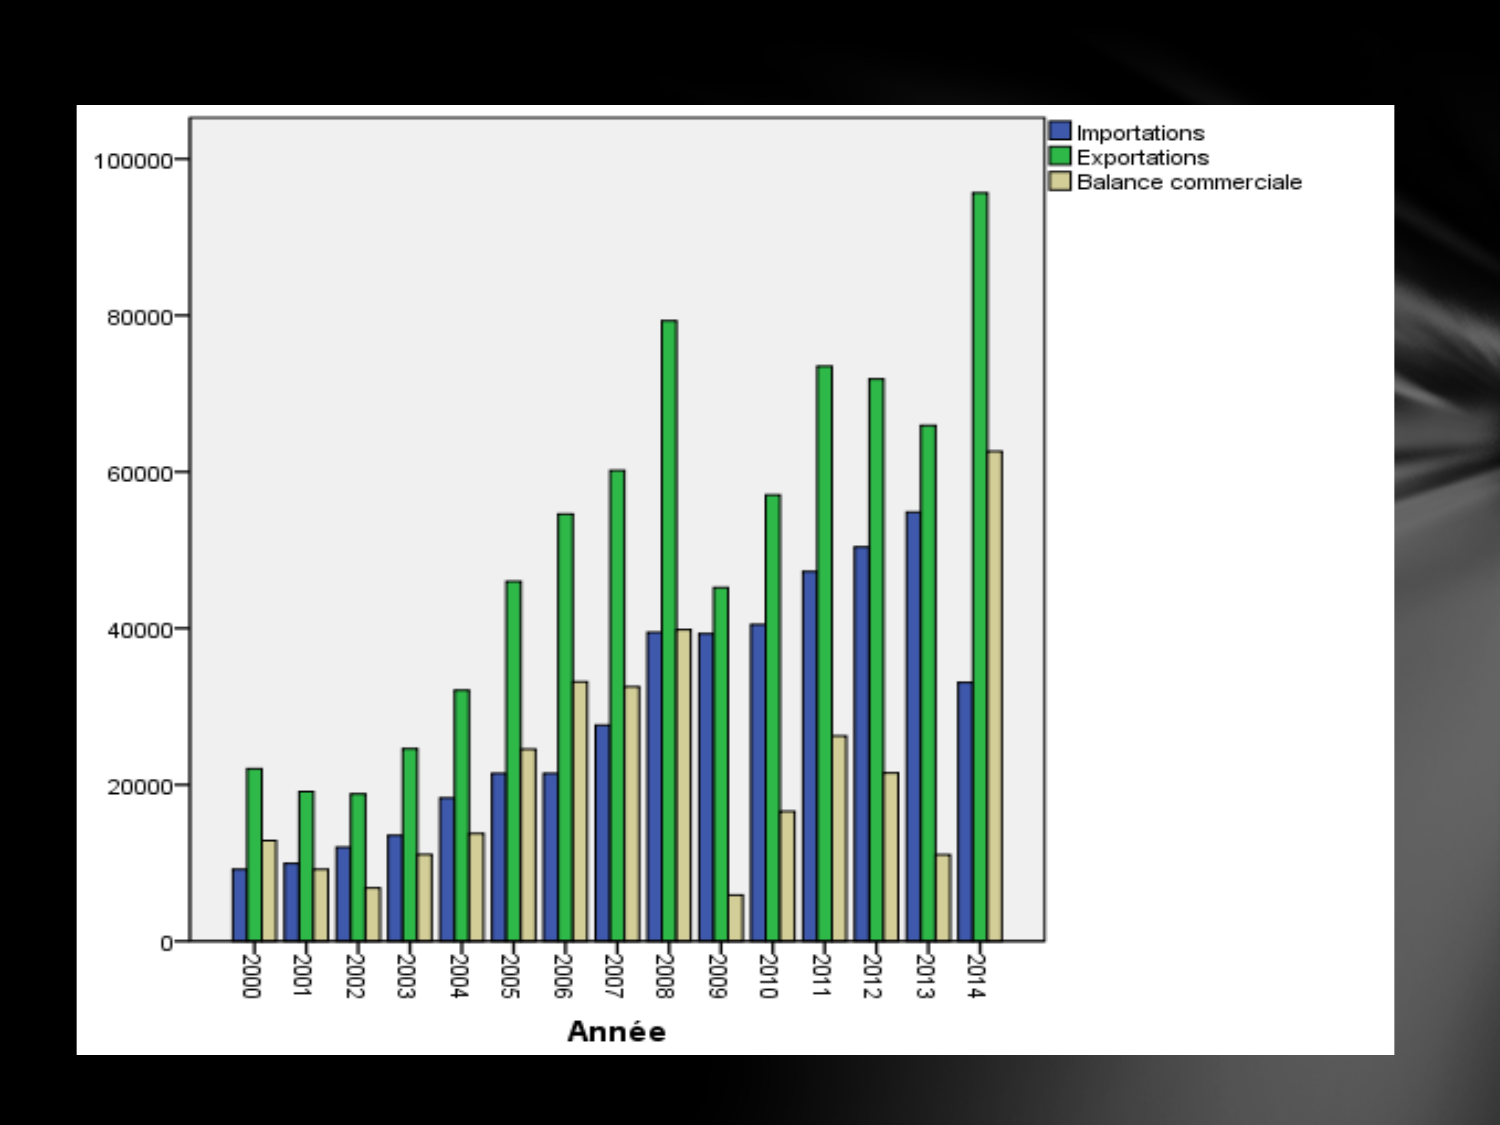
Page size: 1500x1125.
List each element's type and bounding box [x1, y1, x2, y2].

picture [76, 105, 1395, 1055]
